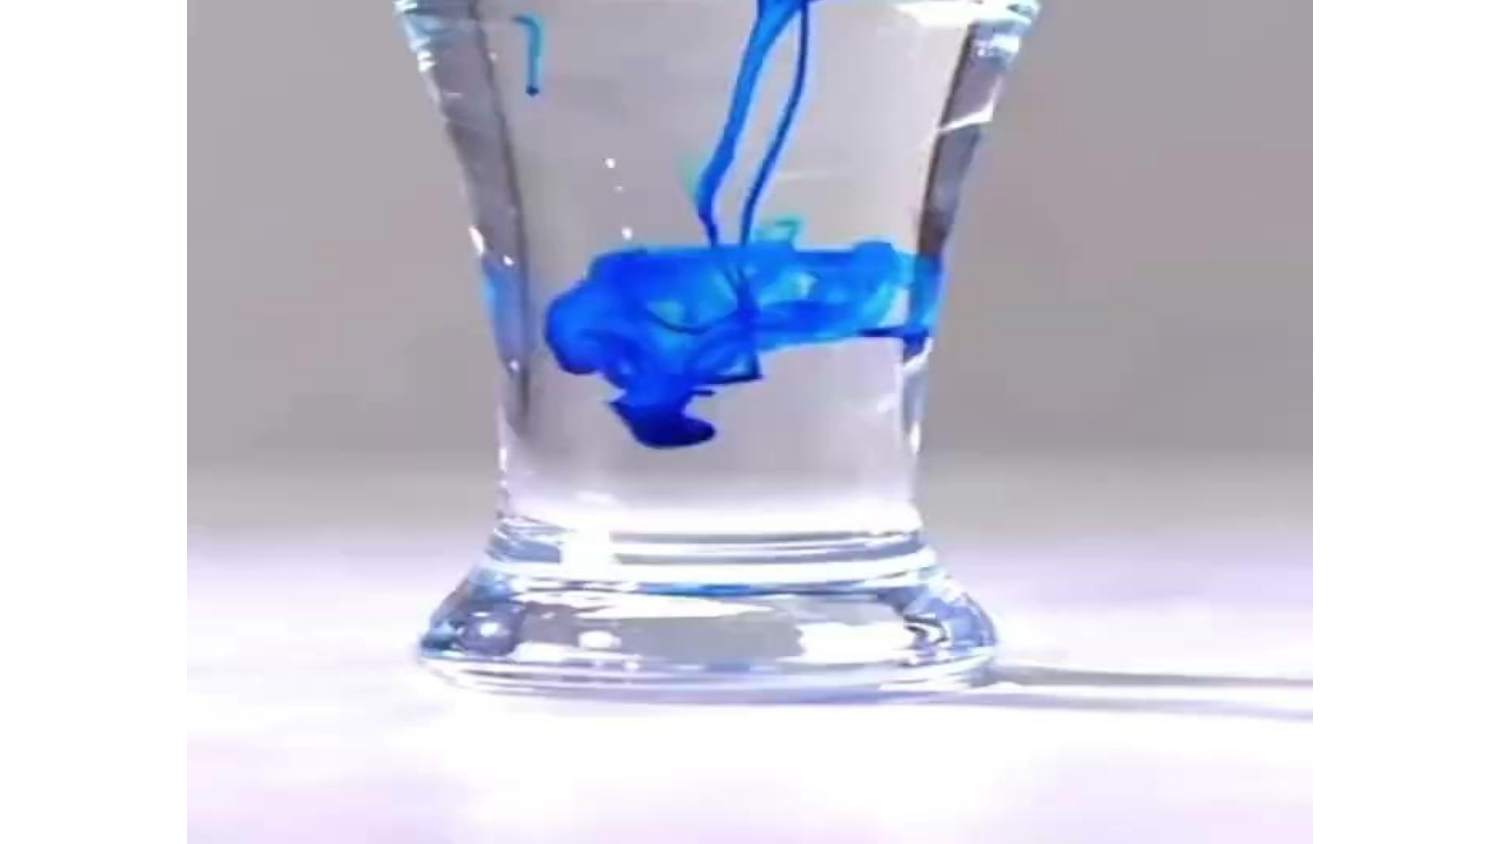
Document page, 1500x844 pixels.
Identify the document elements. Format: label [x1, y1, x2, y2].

picture [187, 0, 1313, 844]
